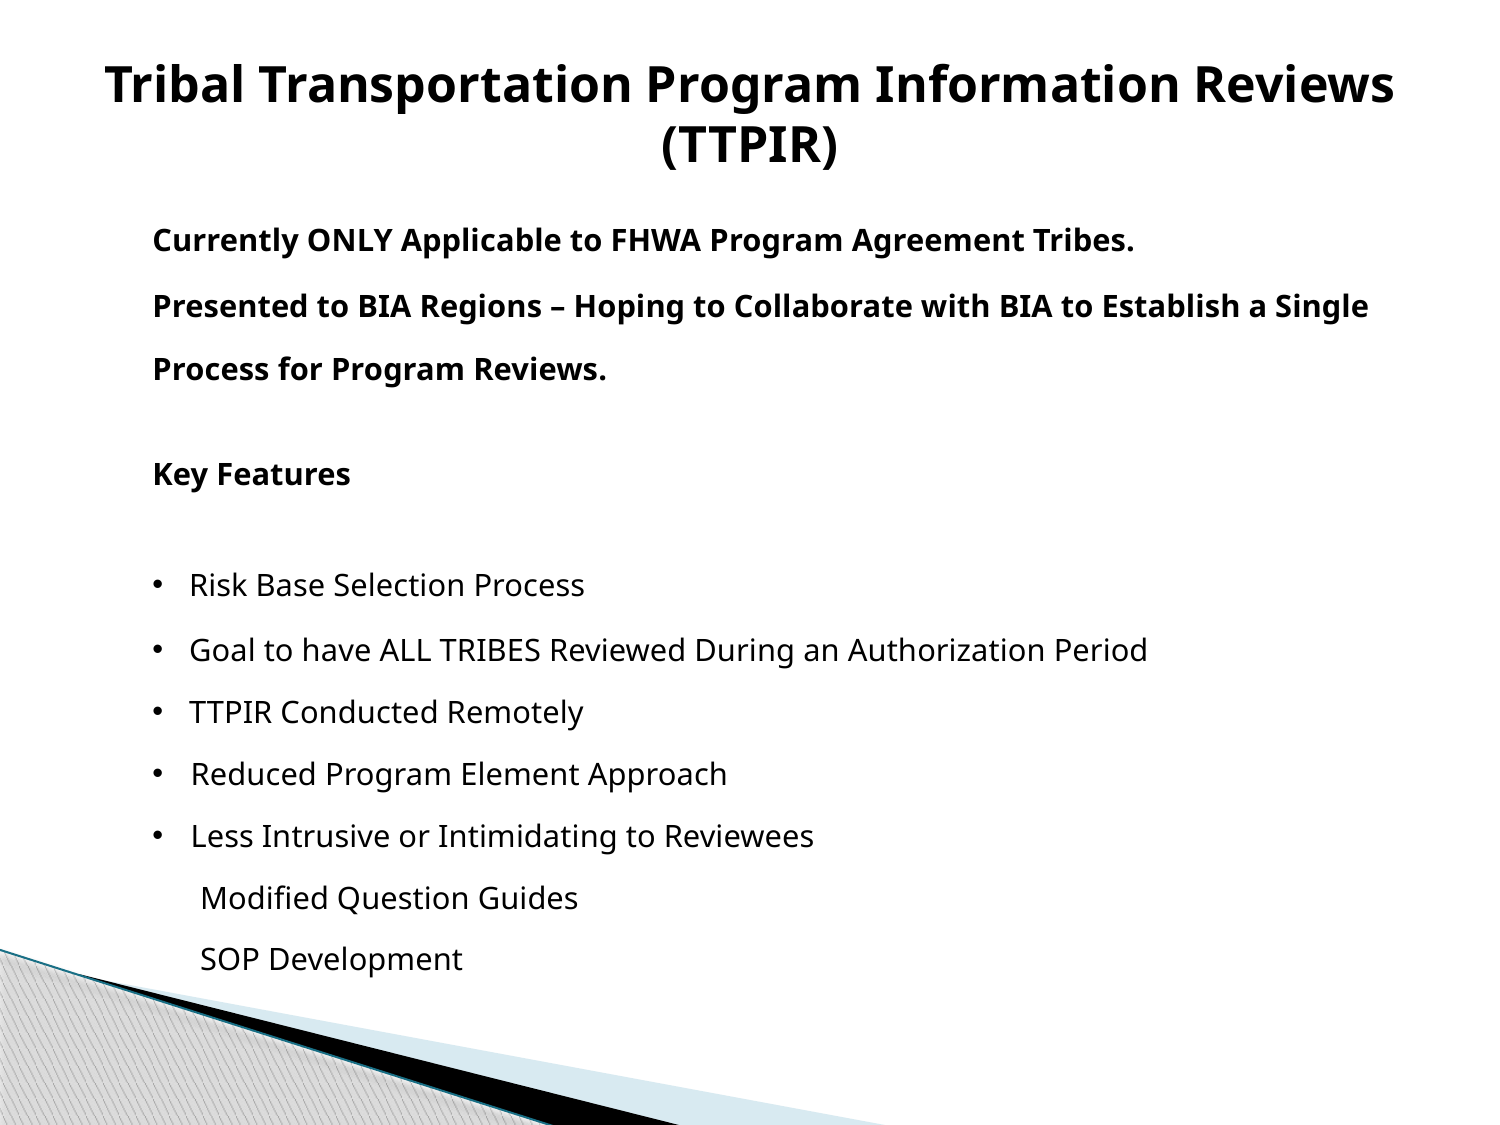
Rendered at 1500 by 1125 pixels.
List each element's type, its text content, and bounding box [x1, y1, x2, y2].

title Tribal Transportation Program Information Reviews (TTPIR) [75, 37, 1425, 187]
list Currently ONLY Applicable to FHWA Program Agreement Tribes. Presented to BIA Regions – Hoping to Collaborate with BIA to Establish a Single Process for Program Reviews. Key Features Risk Base Selection Process Goal to have ALL TRIBES Reviewed During an Authorization Period TTPIR Conducted Remotely Reduced Program Element Approach Less Intrusive or Intimidating to Reviewees Modified Question Guides SOP Development [75, 187, 1463, 1025]
